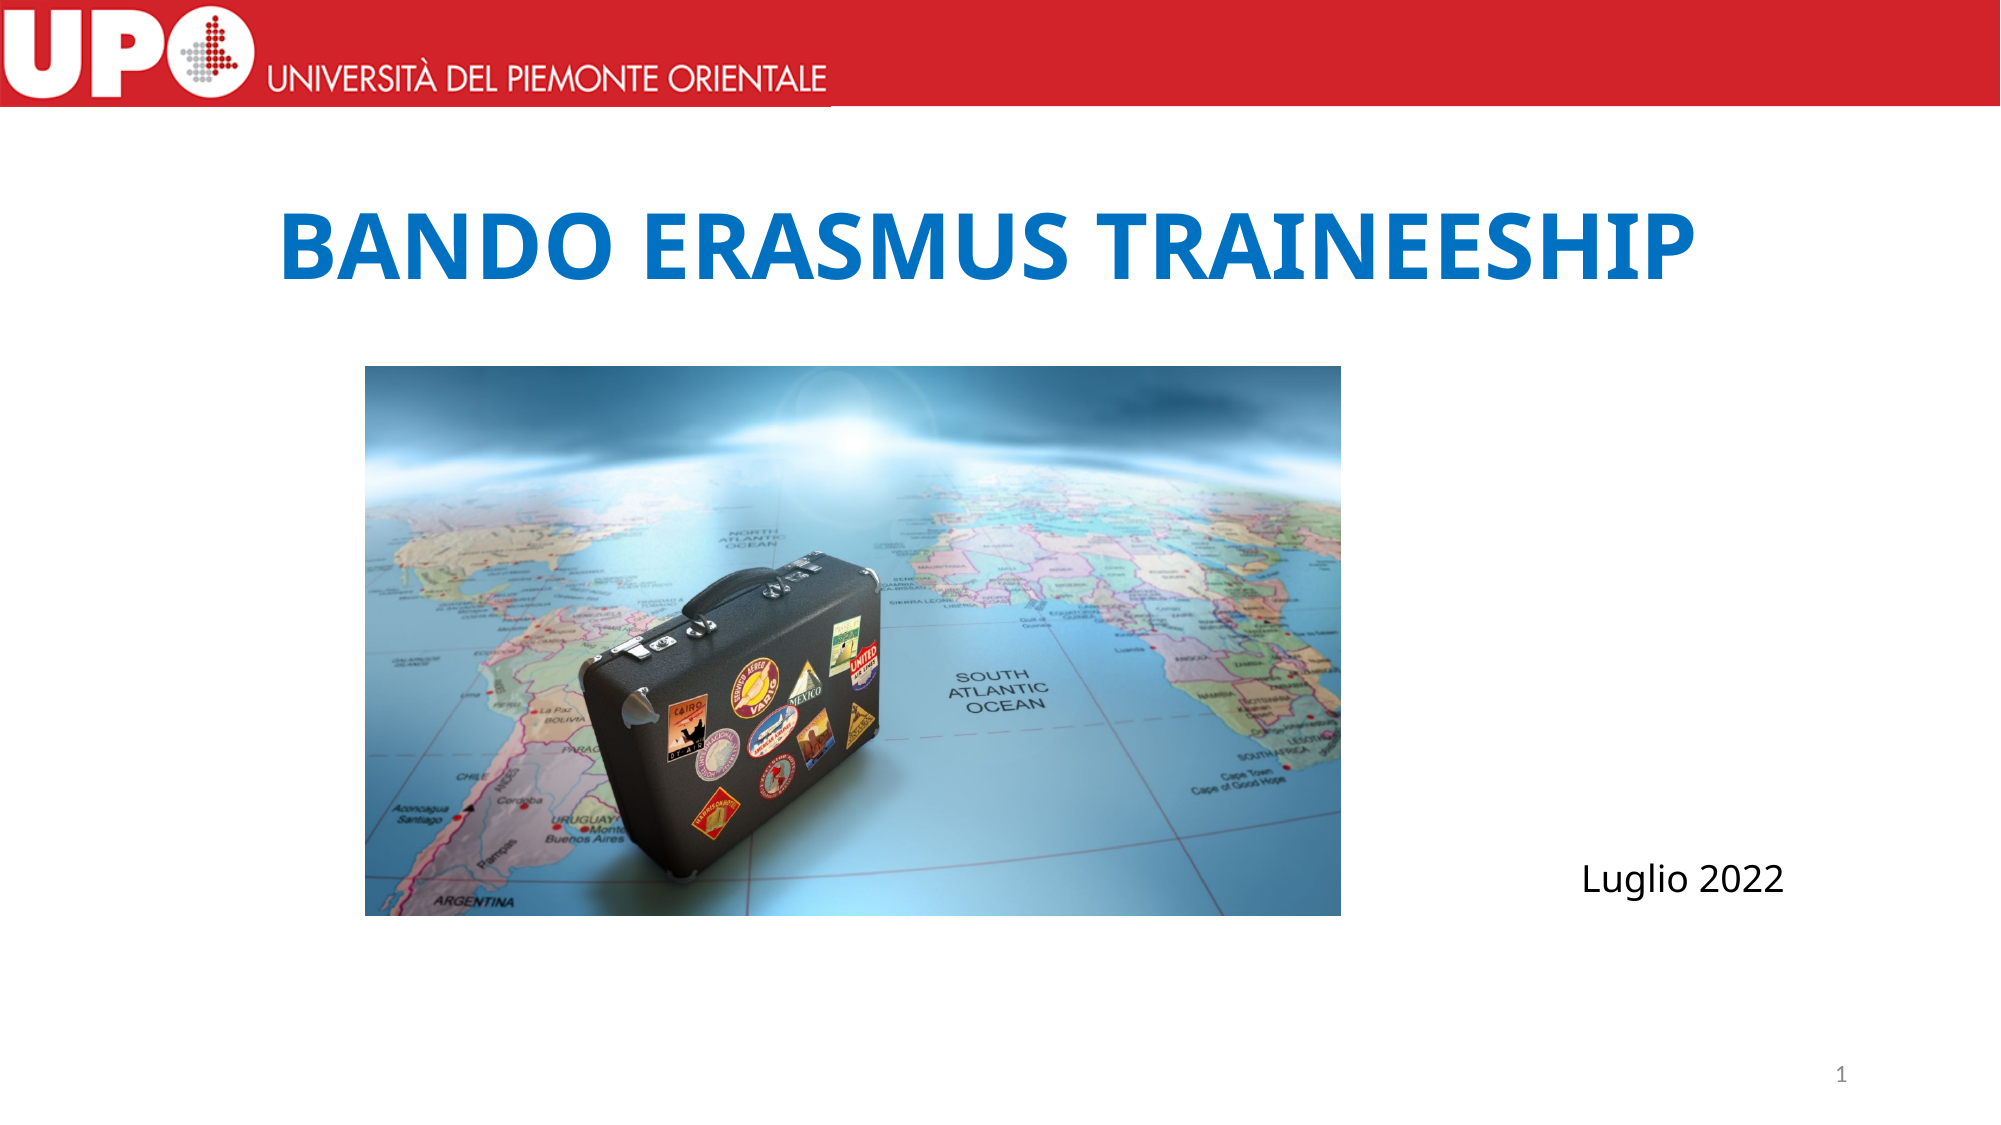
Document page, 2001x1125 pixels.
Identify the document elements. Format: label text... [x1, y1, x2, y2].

picture [0, 0, 831, 107]
title BANDO ERASMUS TRAINEESHIP [67, 141, 1932, 359]
slide_number 1 [1412, 1042, 1863, 1103]
text_box Luglio 2022 [1503, 847, 1863, 908]
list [365, 366, 1341, 916]
